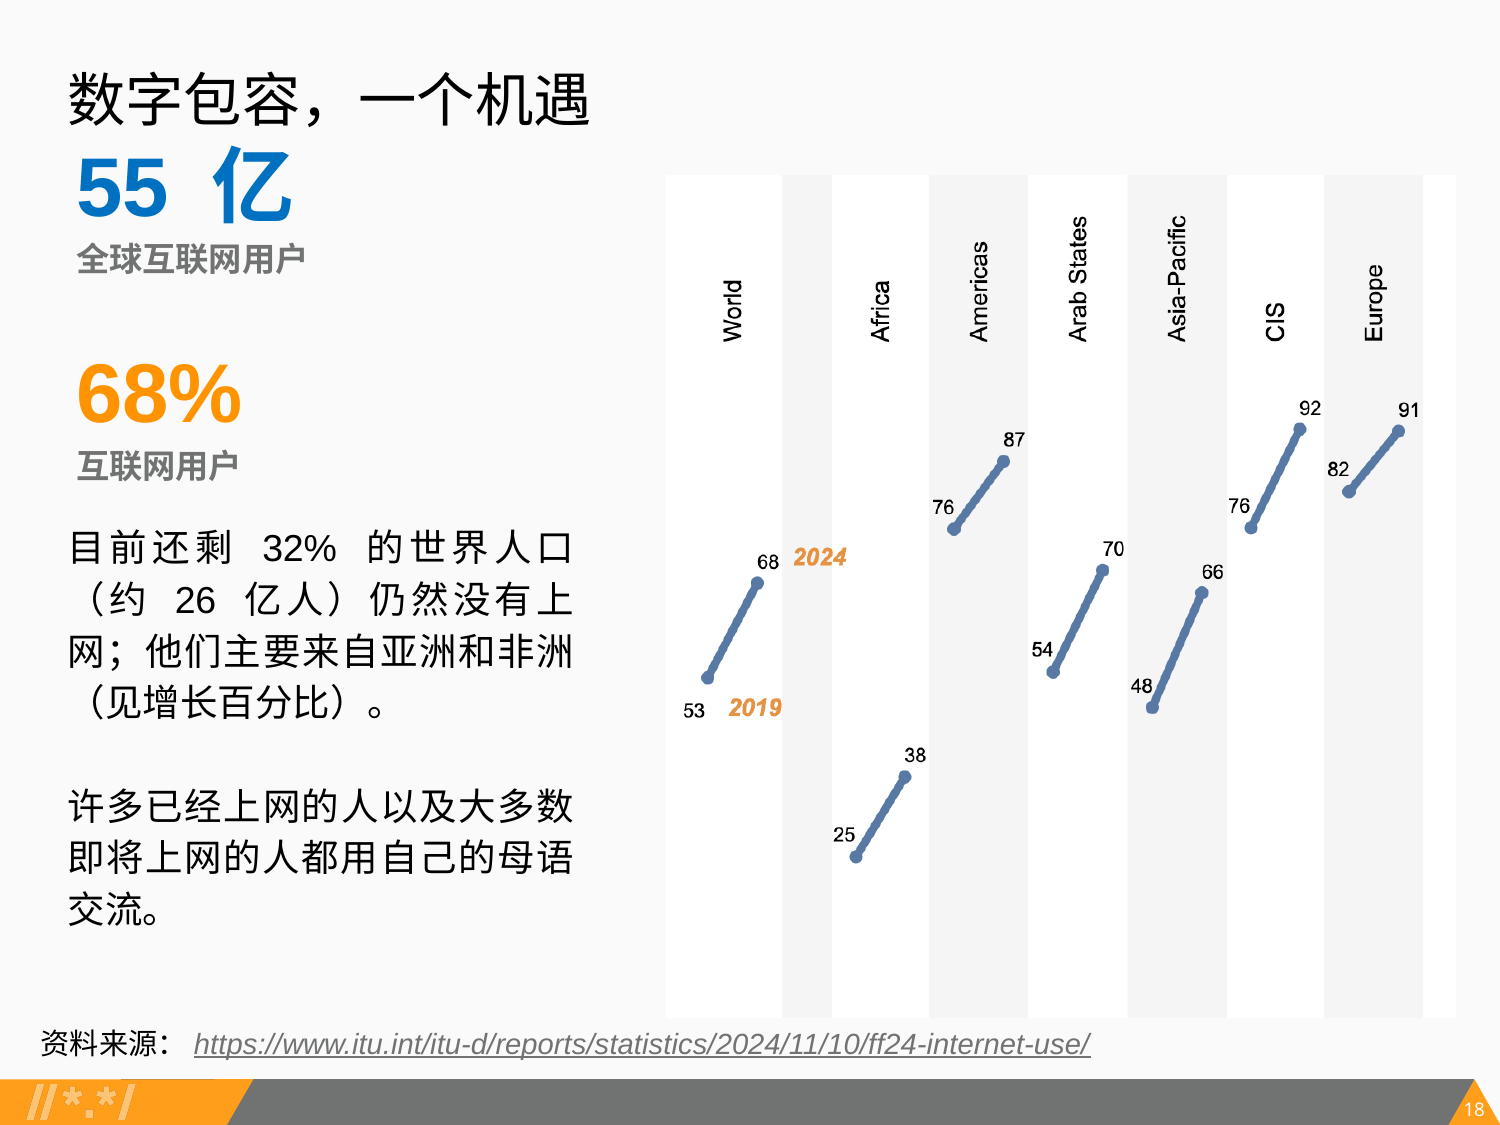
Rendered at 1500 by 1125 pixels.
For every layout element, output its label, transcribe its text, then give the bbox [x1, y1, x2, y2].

picture [665, 175, 1457, 1019]
text_box 55 亿 全球互联网用户 68% 互联网用户 [61, 175, 538, 493]
title 数字包容，一个机遇 [52, 45, 1439, 233]
text_box 目前还剩 32% 的世界人口（约 26 亿人）仍然没有上网；他们主要来自亚洲和非洲（见增长百分比）。 许多已经上网的人以及大多数即将上网的人都用自己的母语交流。 [52, 509, 590, 991]
text_box 资料来源：https://www.itu.int/itu-d/reports/statistics/2024/11/10/ff24-internet-use/ [25, 1012, 1181, 1068]
